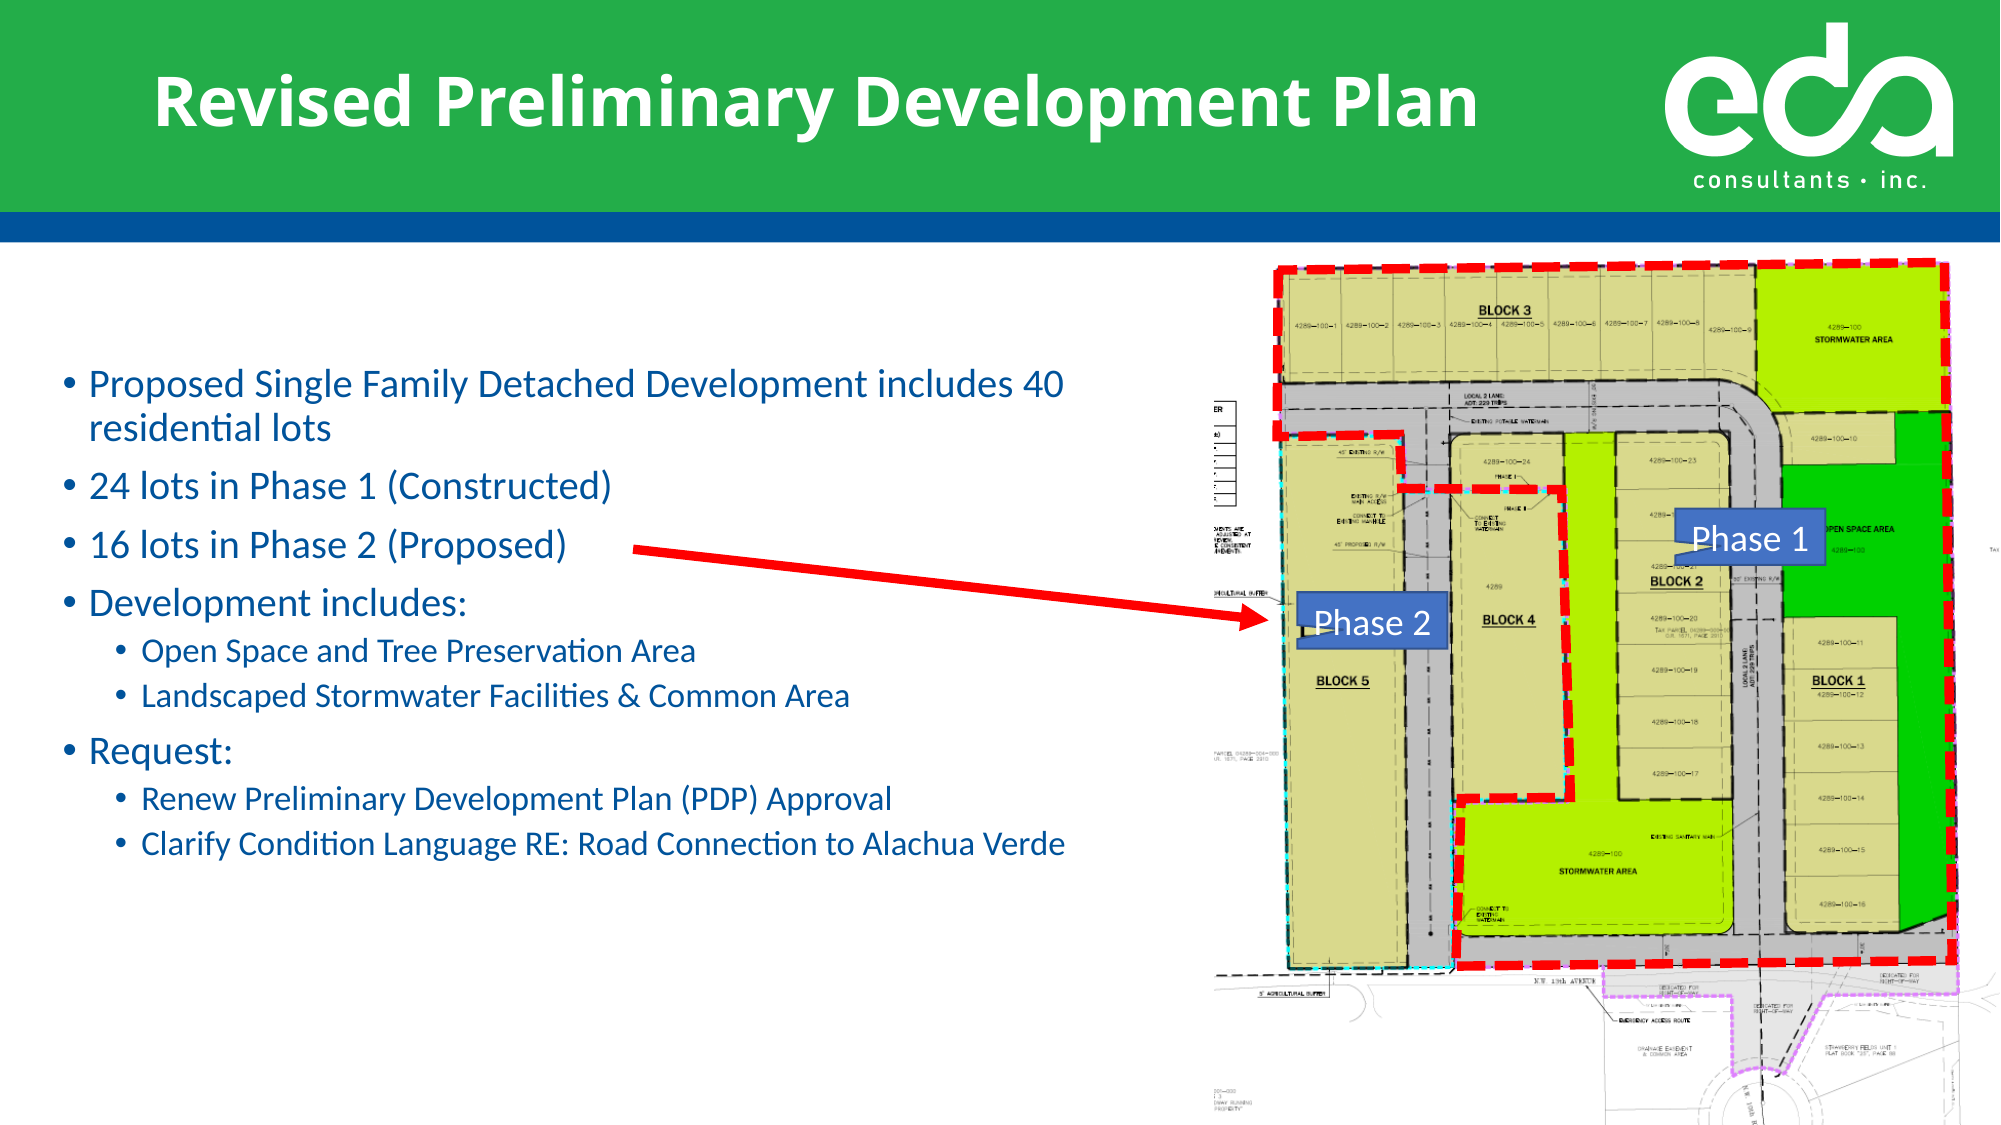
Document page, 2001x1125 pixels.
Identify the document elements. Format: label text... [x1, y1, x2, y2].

title Revised Preliminary Development Plan [137, 59, 1863, 278]
picture [1214, 249, 2000, 1125]
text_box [633, 549, 1269, 621]
list Proposed Single Family Detached Development includes 40 residential lots 24 lots in Phase 1 (Constructed) 16 lots in Phase 2 (Proposed) Development includes: Open Space and Tree Preservation Area Landscaped Stormwater Facilities & Common Area Request: Renew Preliminary Development Plan (PDP) Approval Clarify Condition Language RE: Road Connection to Alachua Verde [47, 354, 1214, 874]
